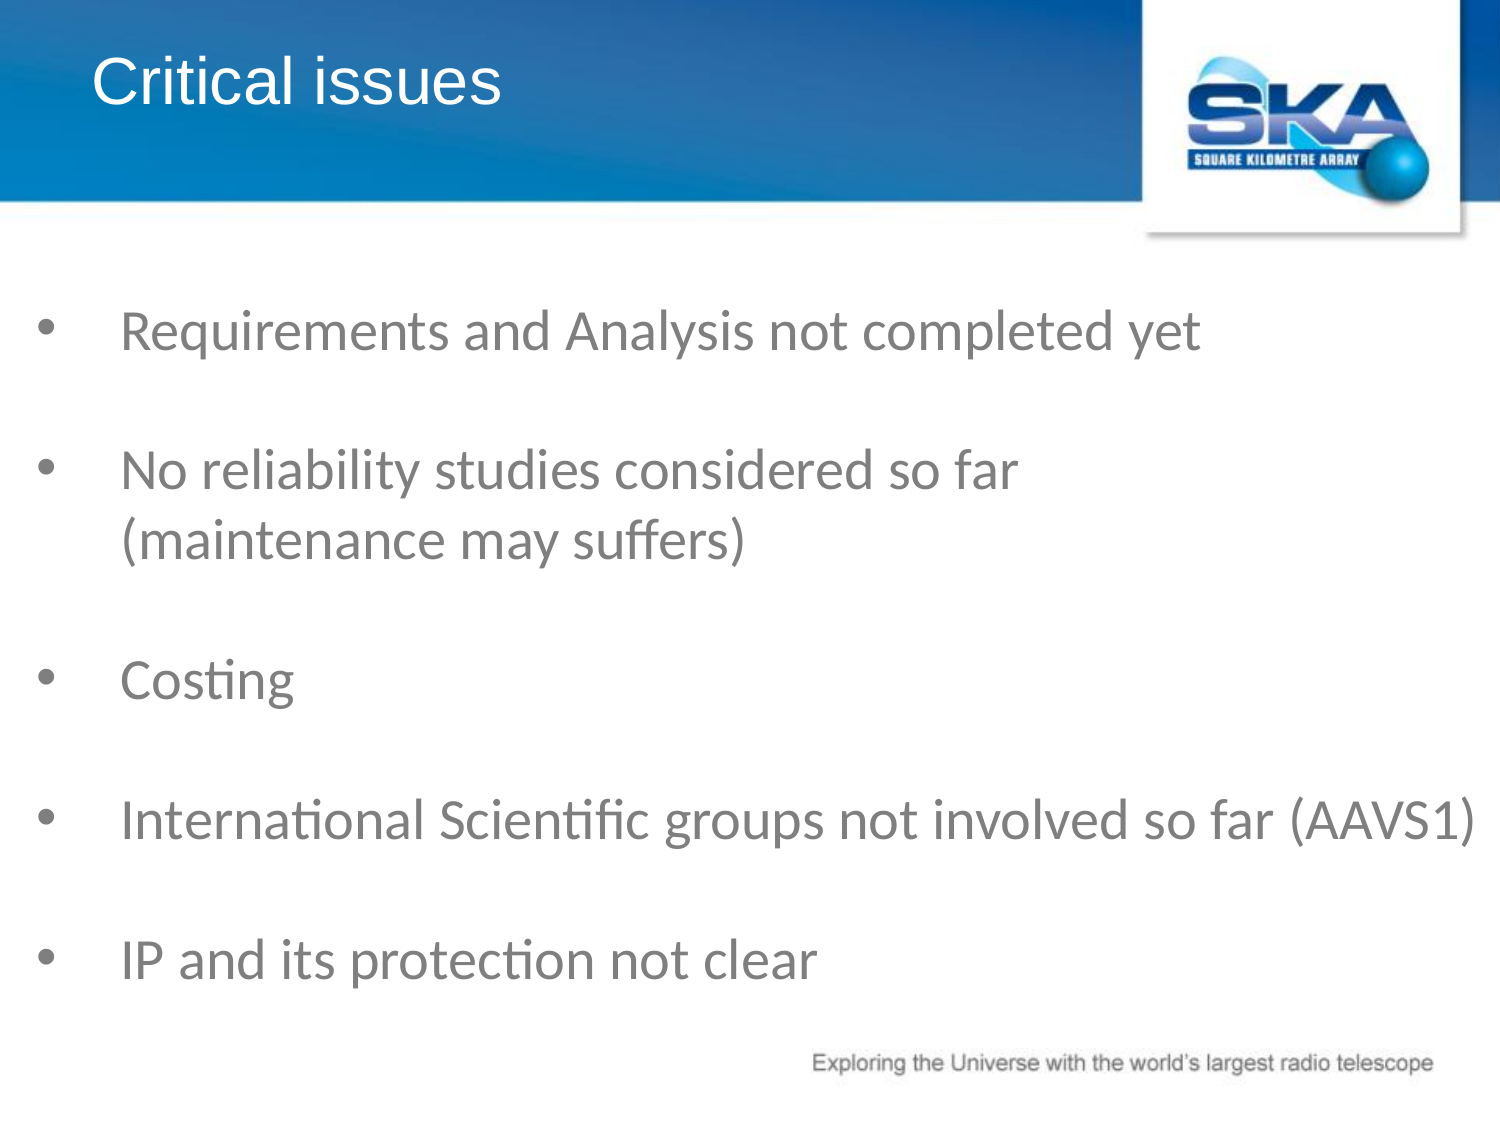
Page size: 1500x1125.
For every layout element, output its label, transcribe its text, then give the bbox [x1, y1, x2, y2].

text_box Requirements and Analysis not completed yet No reliability studies considered so far (maintenance may suffers) Costing International Scientific groups not involved so far (AAVS1) IP and its protection not clear [21, 284, 1494, 1069]
text_box Critical issues [76, 30, 1427, 219]
picture [0, 0, 1500, 1125]
